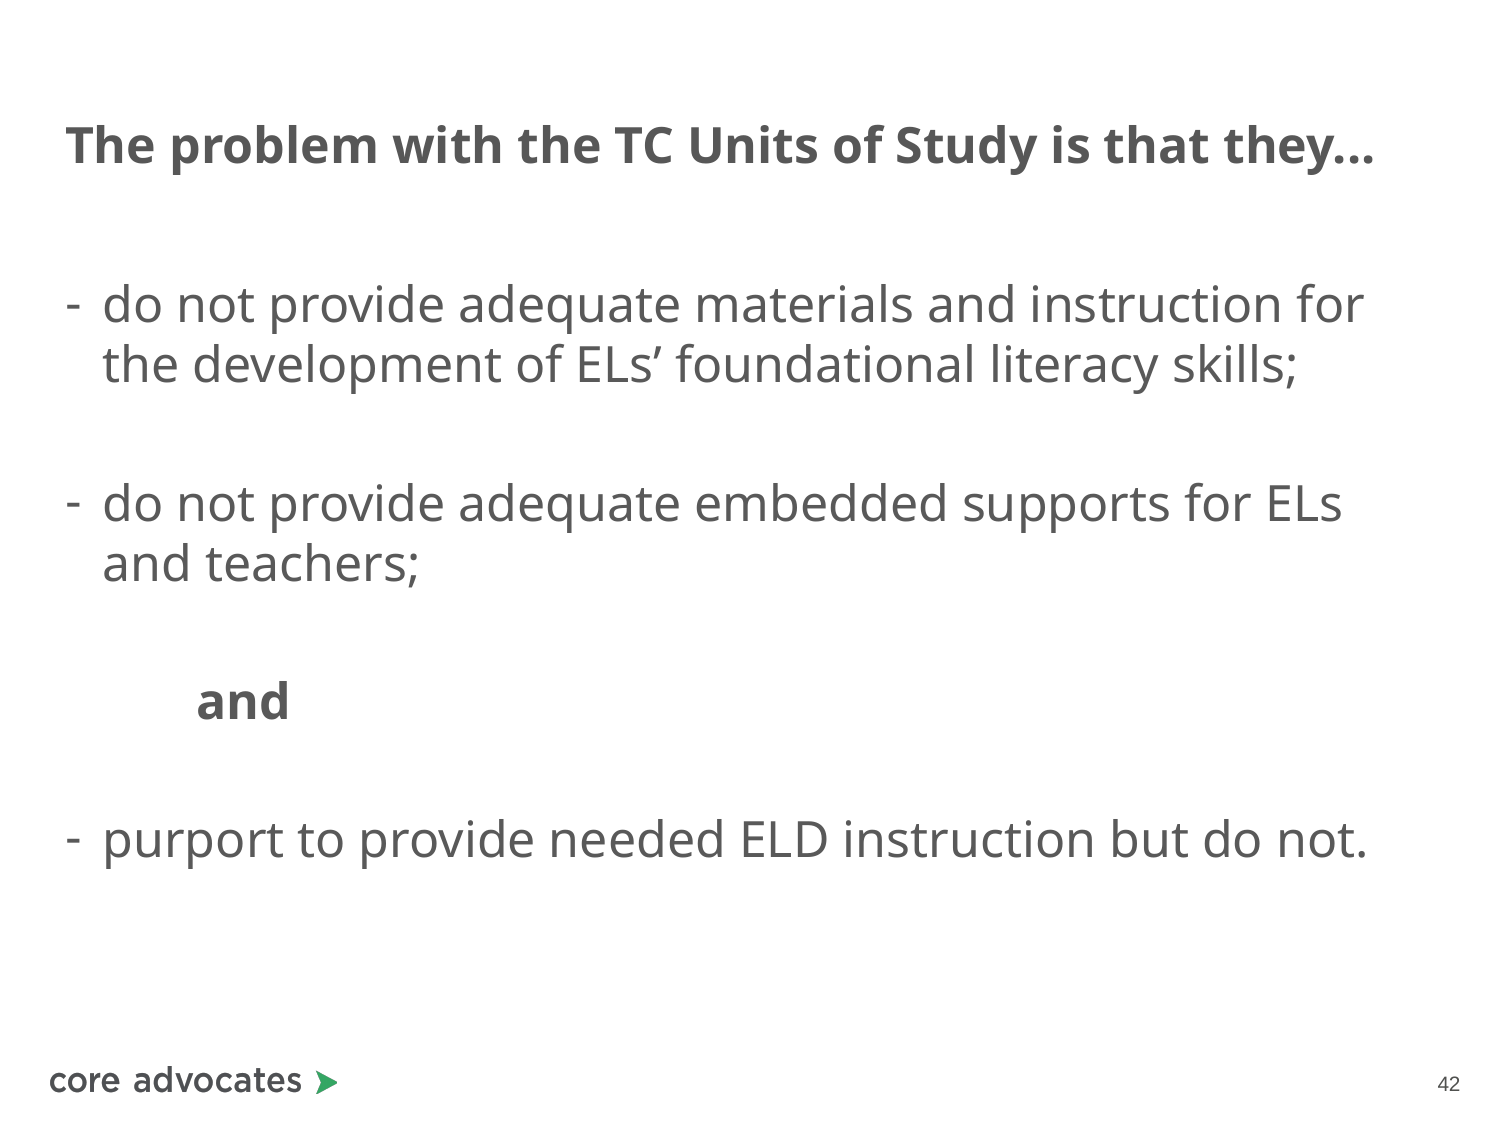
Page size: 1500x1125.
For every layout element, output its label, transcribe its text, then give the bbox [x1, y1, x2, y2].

picture [50, 1066, 337, 1094]
title The problem with the TC Units of Study is that they... [50, 45, 1457, 233]
list do not provide adequate materials and instruction for the development of ELs’ foundational literacy skills; do not provide adequate embedded supports for ELs and teachers; and purport to provide needed ELD instruction but do not. [50, 257, 1457, 1001]
